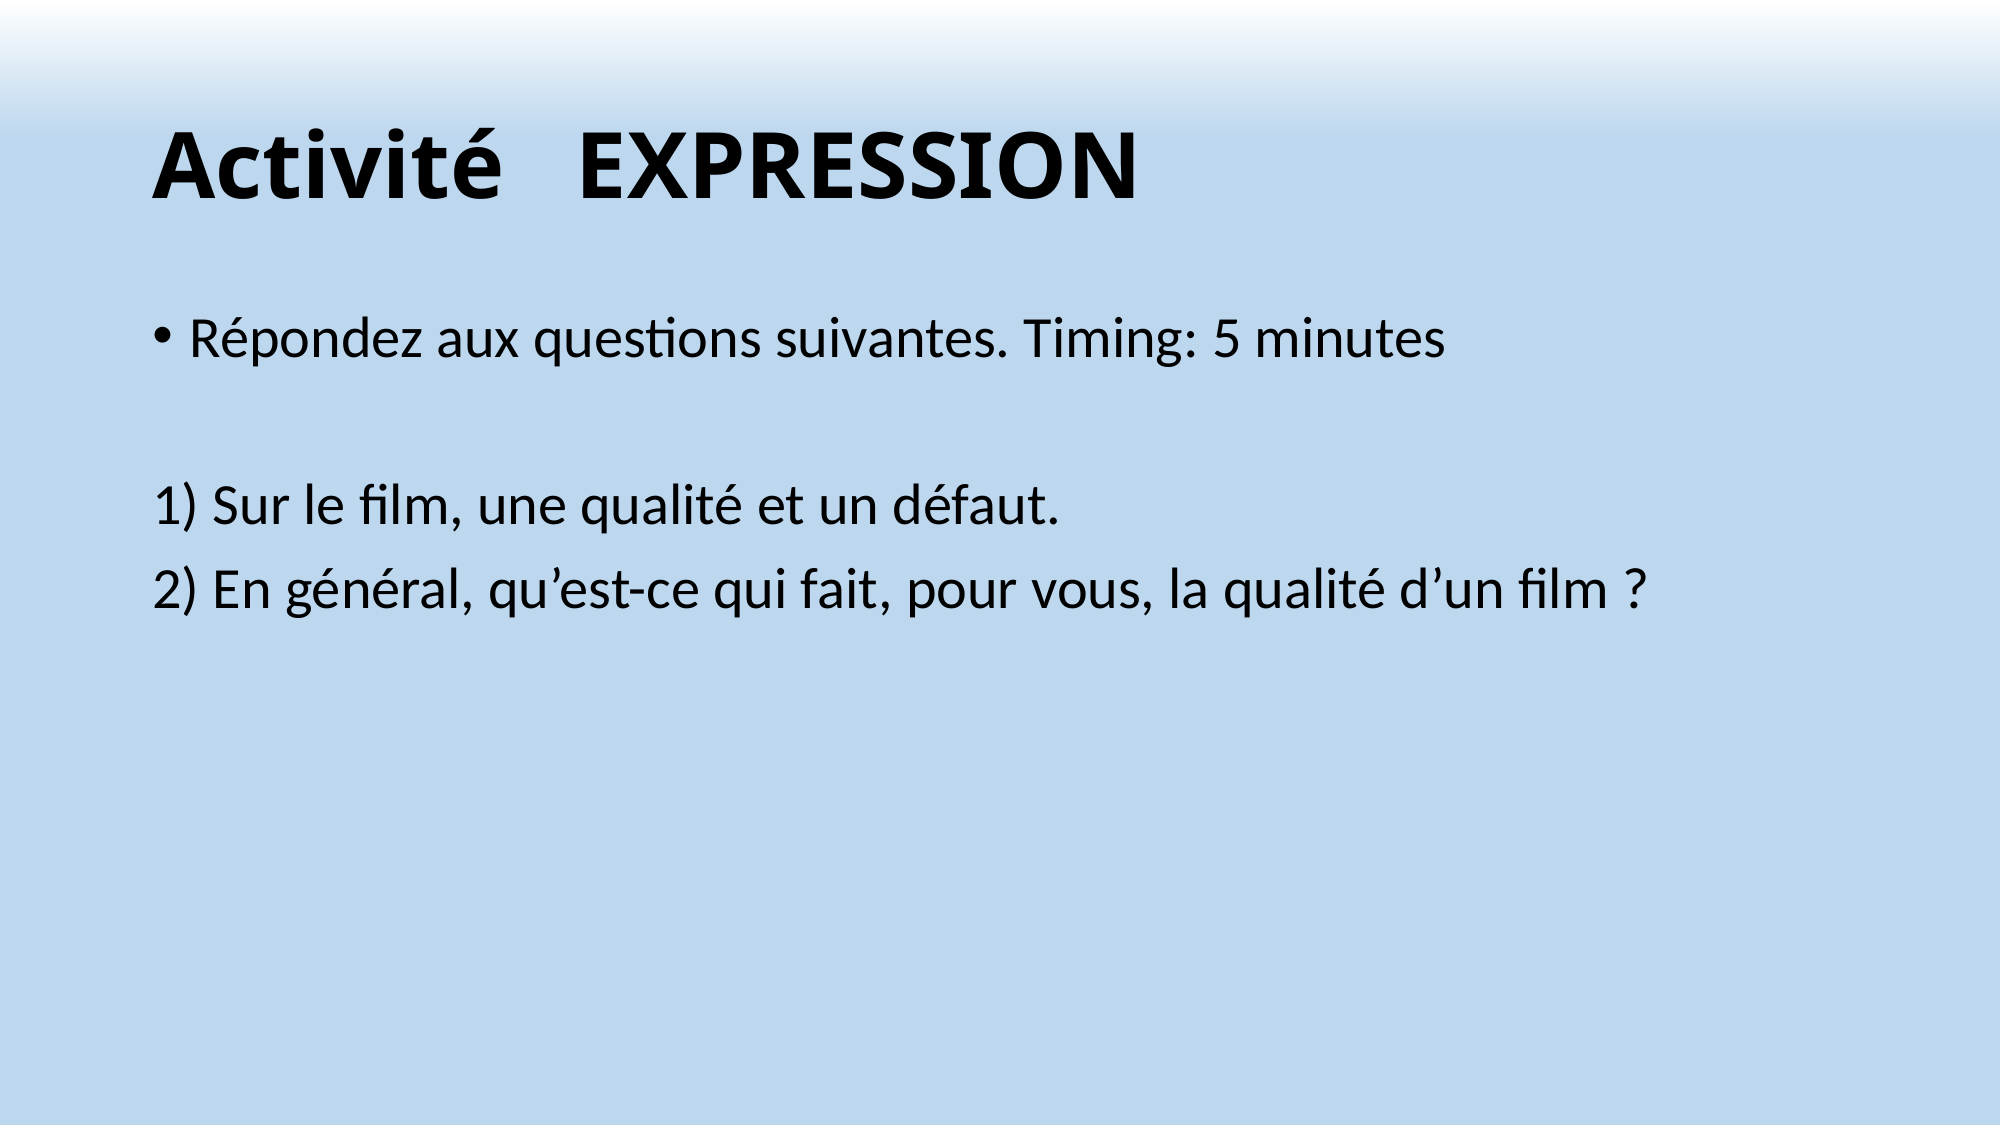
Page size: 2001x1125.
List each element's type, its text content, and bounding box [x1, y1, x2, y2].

list Répondez aux questions suivantes. Timing: 5 minutes 1) Sur le film, une qualité et un défaut. 2) En général, qu’est-ce qui fait, pour vous, la qualité d’un film ? [137, 299, 1863, 1014]
title Activité EXPRESSION [137, 59, 1863, 278]
